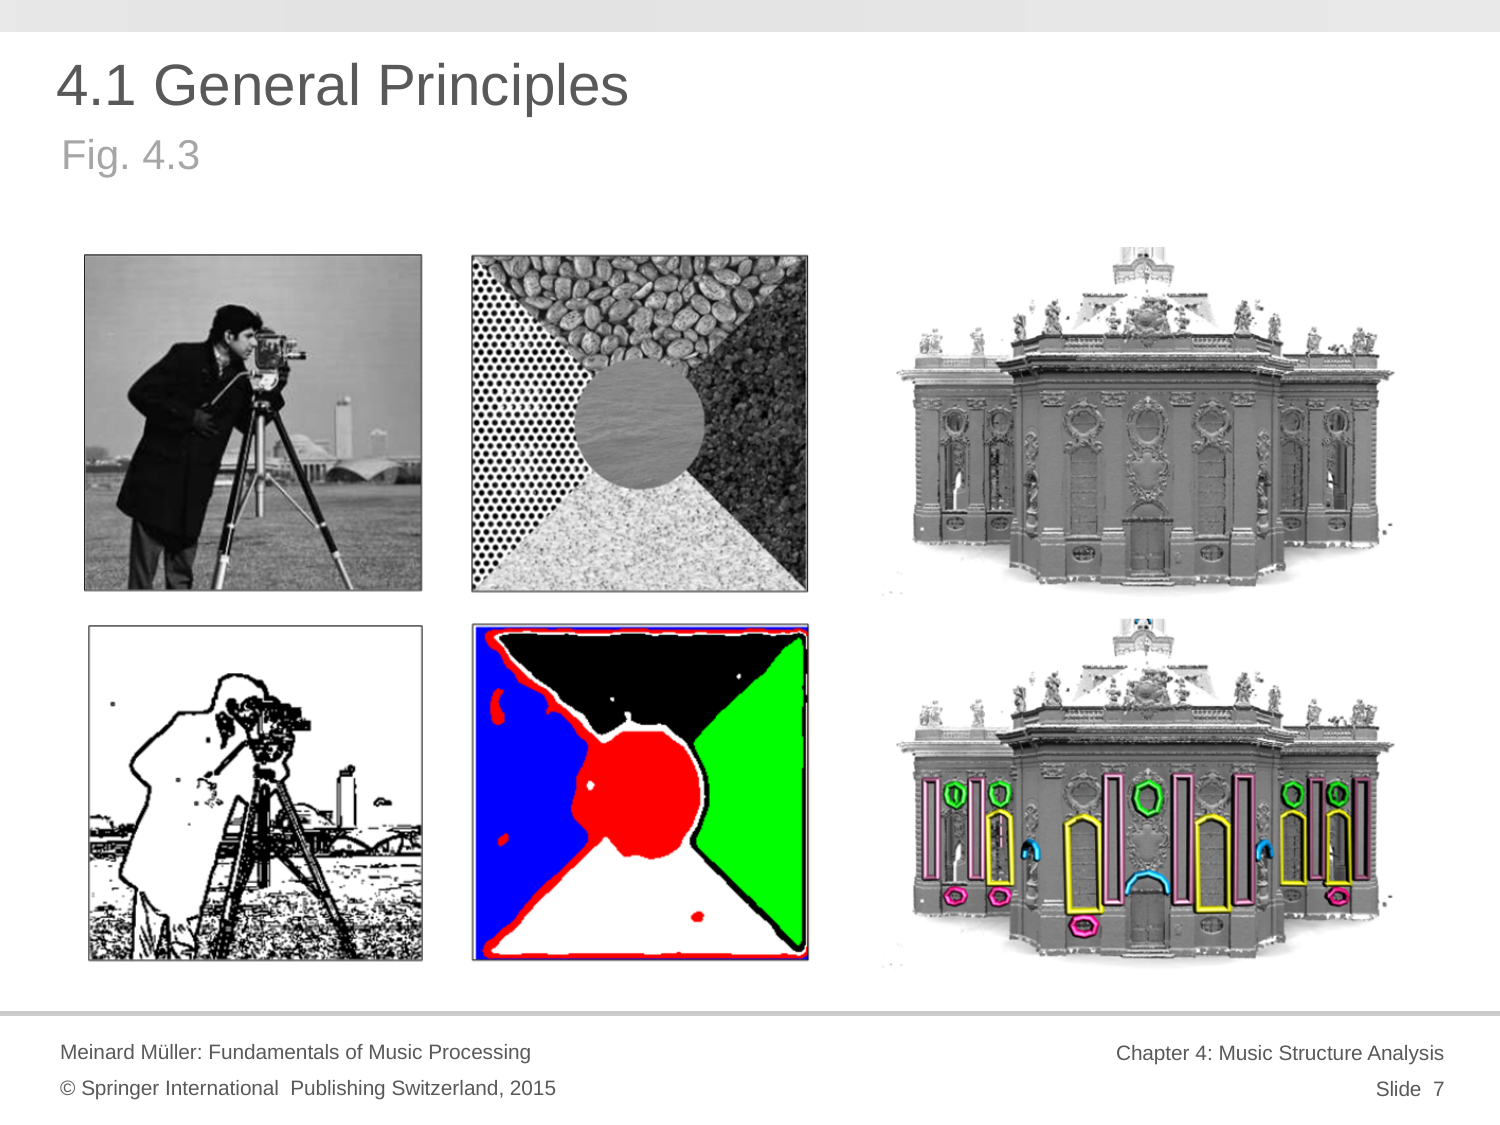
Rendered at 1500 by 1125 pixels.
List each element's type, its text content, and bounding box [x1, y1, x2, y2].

picture [0, 0, 1500, 32]
list Fig. 4.3 [46, 115, 276, 198]
picture [84, 247, 1401, 971]
title 4.1 General Principles [40, 39, 1448, 133]
